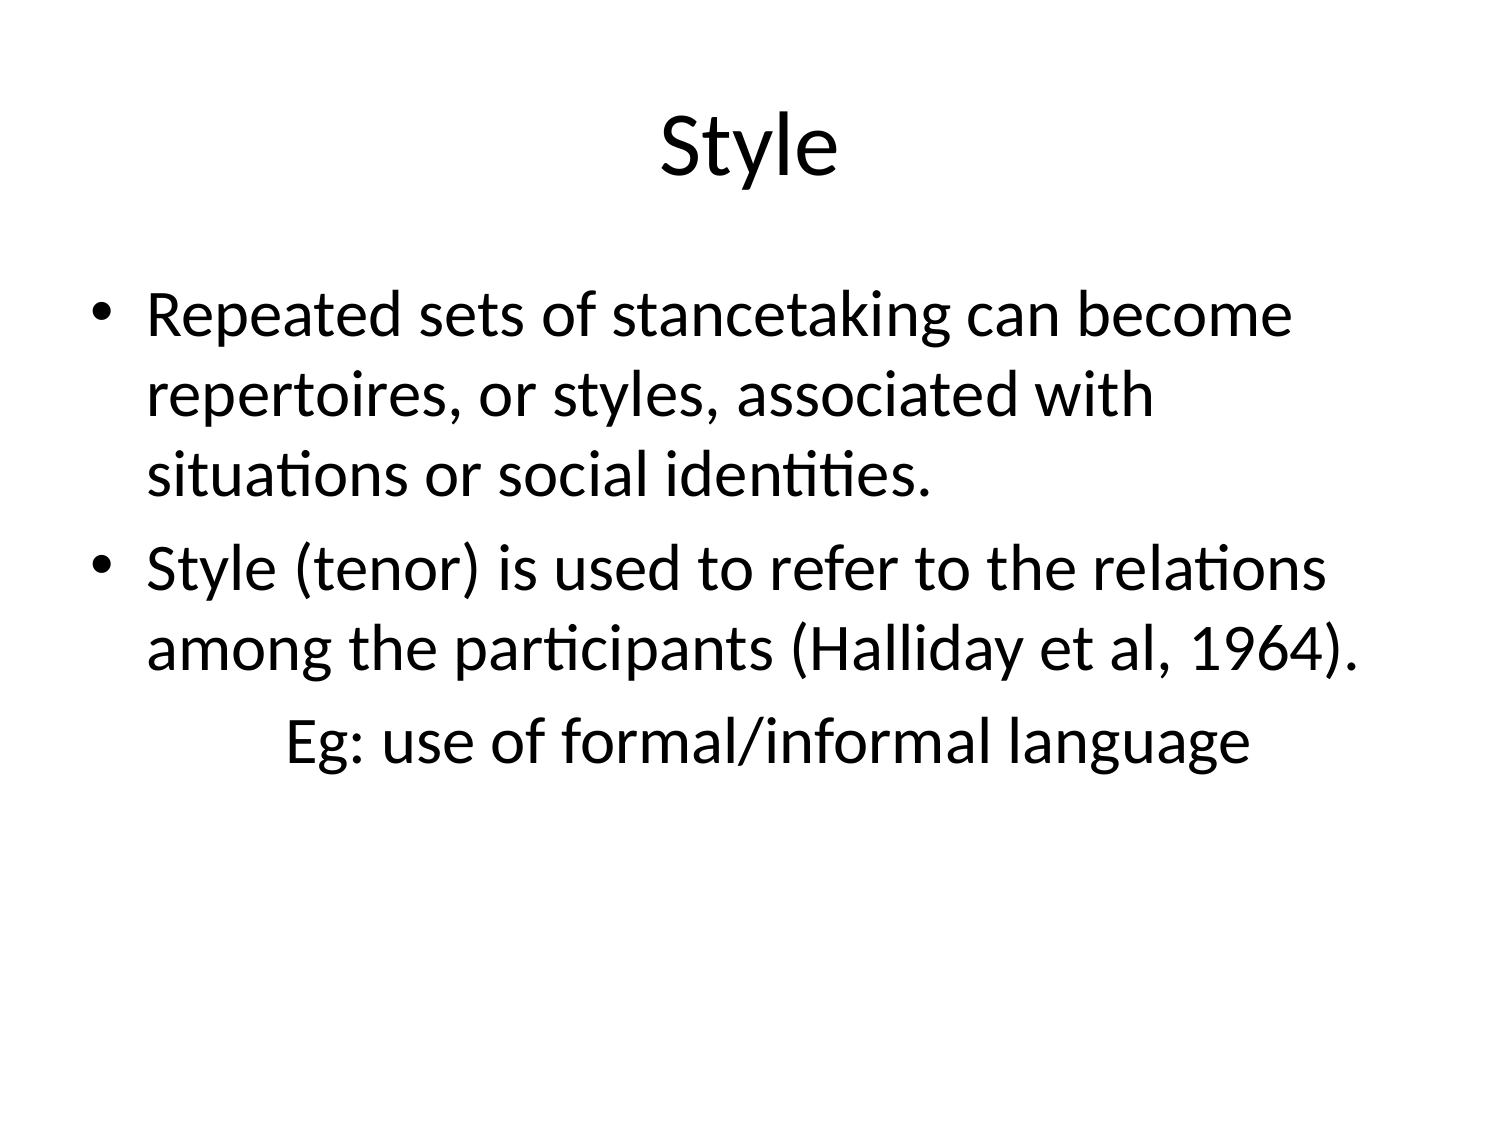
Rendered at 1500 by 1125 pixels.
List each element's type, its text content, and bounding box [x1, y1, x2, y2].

title Style [75, 45, 1425, 233]
list Repeated sets of stancetaking can become repertoires, or styles, associated with situations or social identities. Style (tenor) is used to refer to the relations among the participants (Halliday et al, 1964). Eg: use of formal/informal language [75, 262, 1425, 1005]
